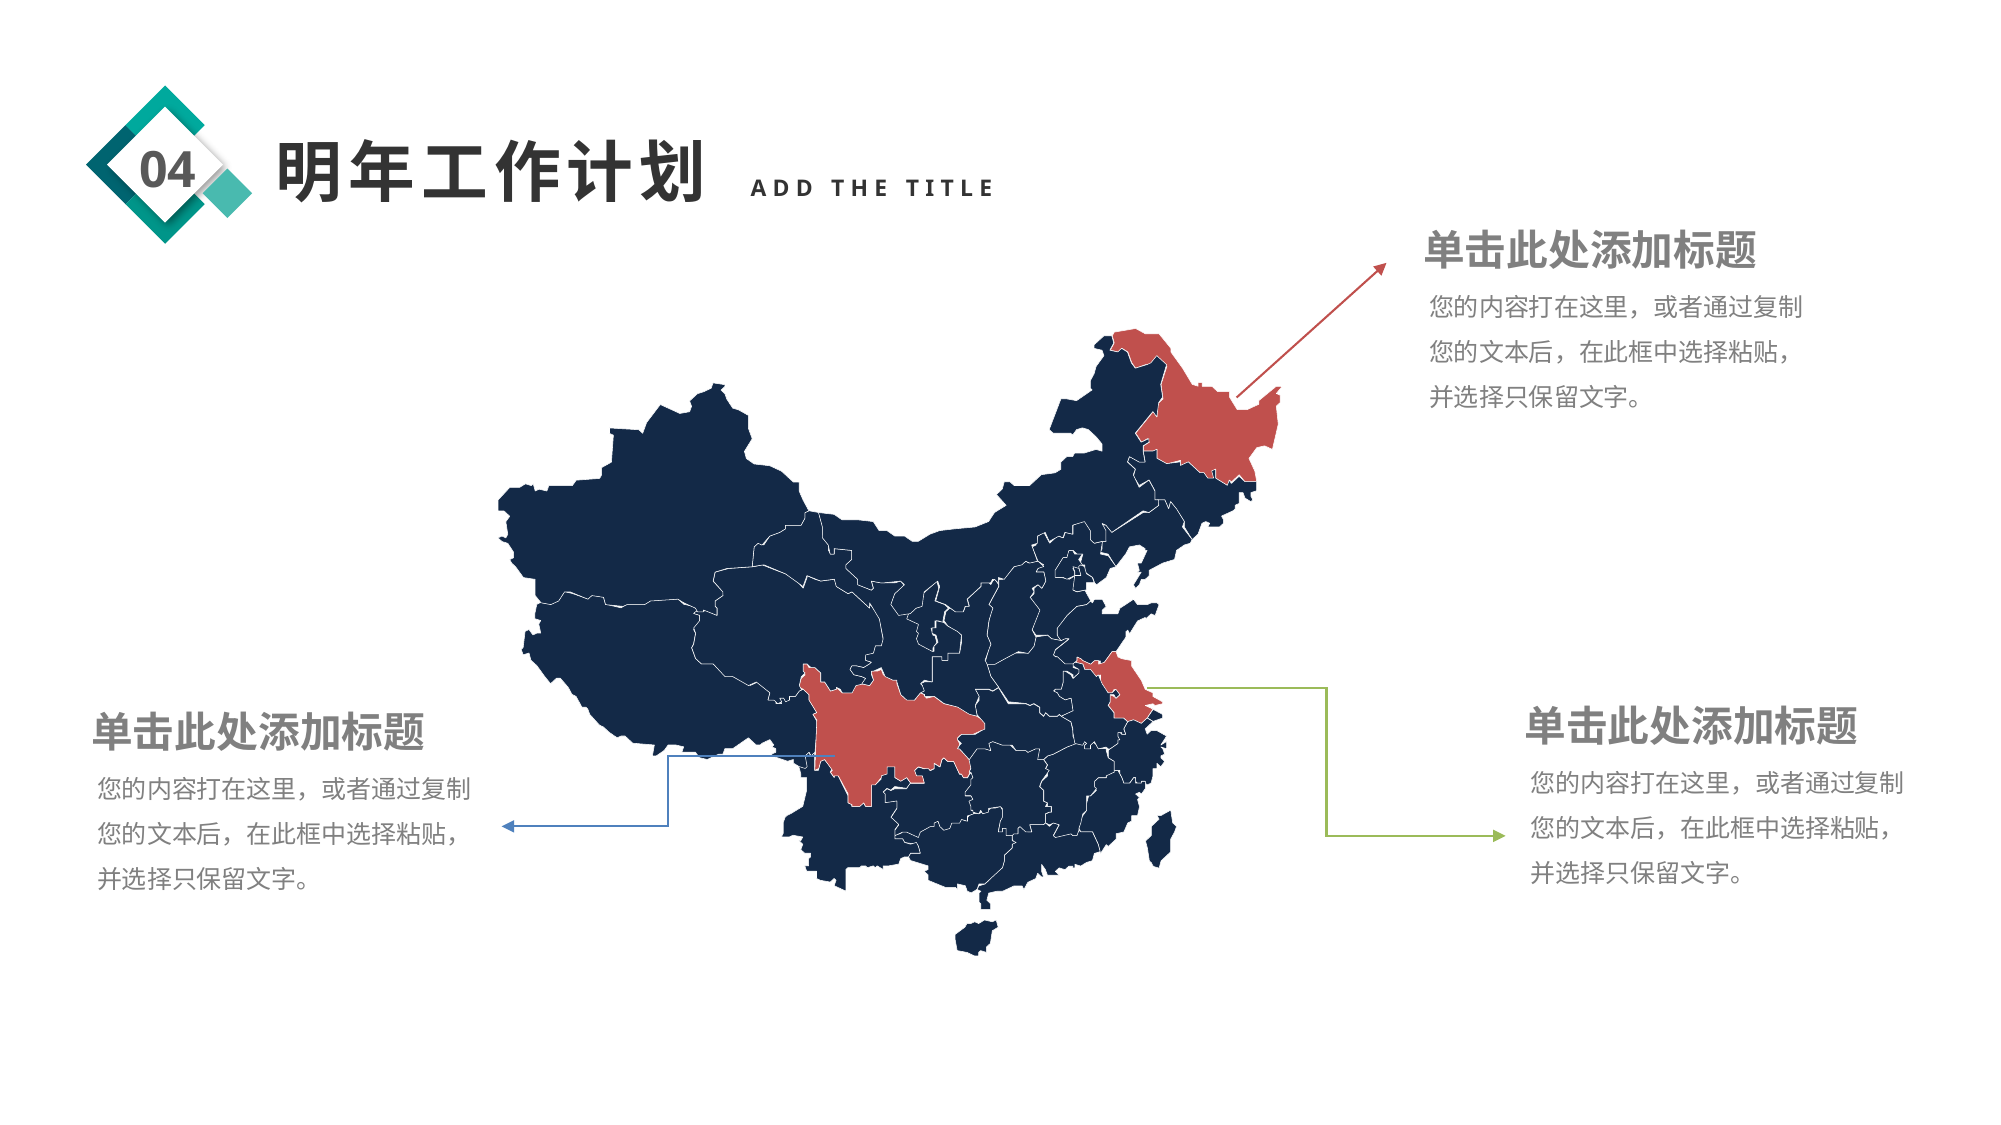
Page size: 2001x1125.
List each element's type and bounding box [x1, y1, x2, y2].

text_box [498, 328, 1283, 957]
text_box [1408, 215, 1939, 421]
text_box [1236, 262, 1387, 398]
text_box [1147, 687, 1506, 836]
text_box [76, 698, 607, 903]
text_box [85, 85, 1037, 244]
text_box [607, 755, 836, 828]
text_box [1509, 692, 1939, 897]
